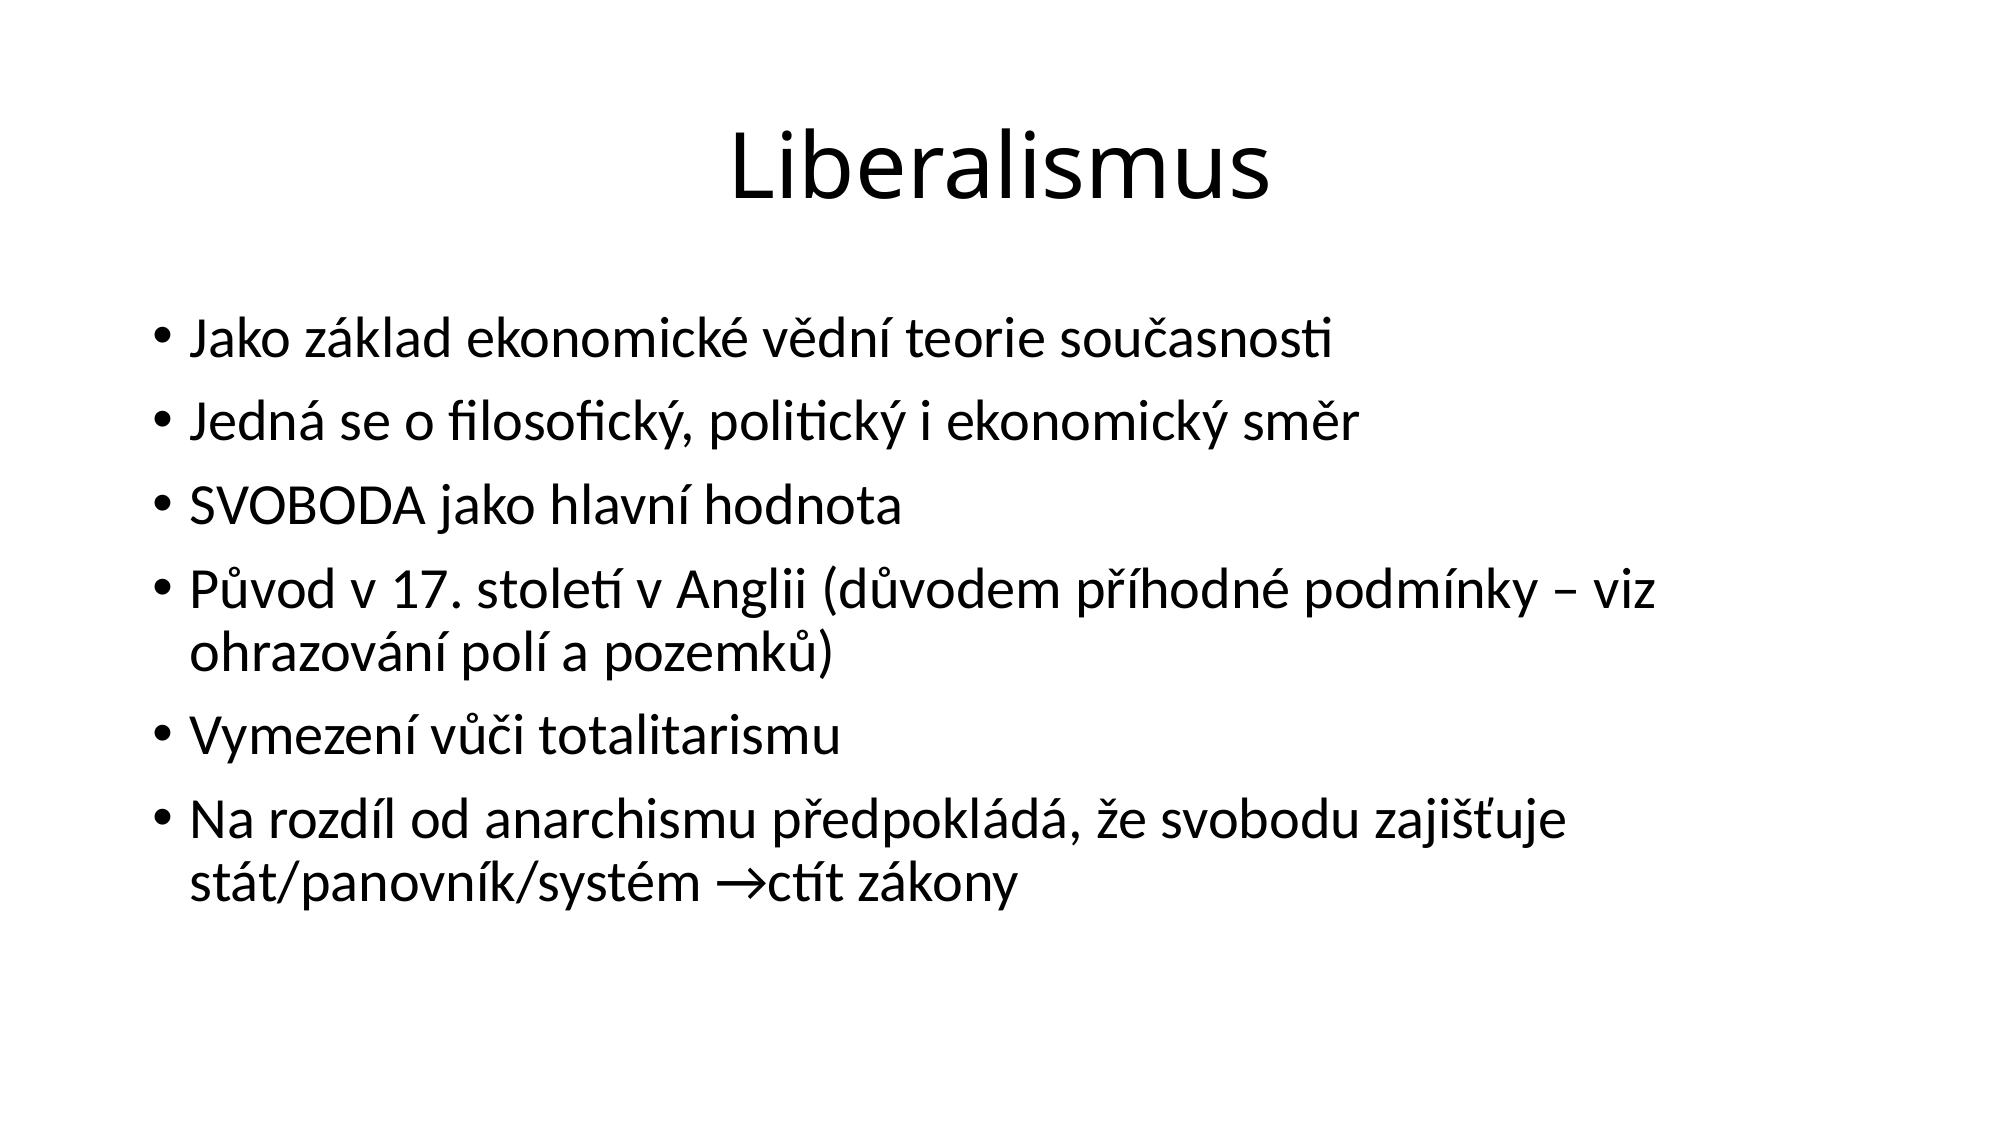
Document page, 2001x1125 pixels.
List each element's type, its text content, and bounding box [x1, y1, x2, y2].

title Liberalismus [137, 59, 1863, 278]
list Jako základ ekonomické vědní teorie současnosti Jedná se o filosofický, politický i ekonomický směr SVOBODA jako hlavní hodnota Původ v 17. století v Anglii (důvodem příhodné podmínky – viz ohrazování polí a pozemků) Vymezení vůči totalitarismu Na rozdíl od anarchismu předpokládá, že svobodu zajišťuje stát/panovník/systém →ctít zákony [137, 299, 1863, 1014]
